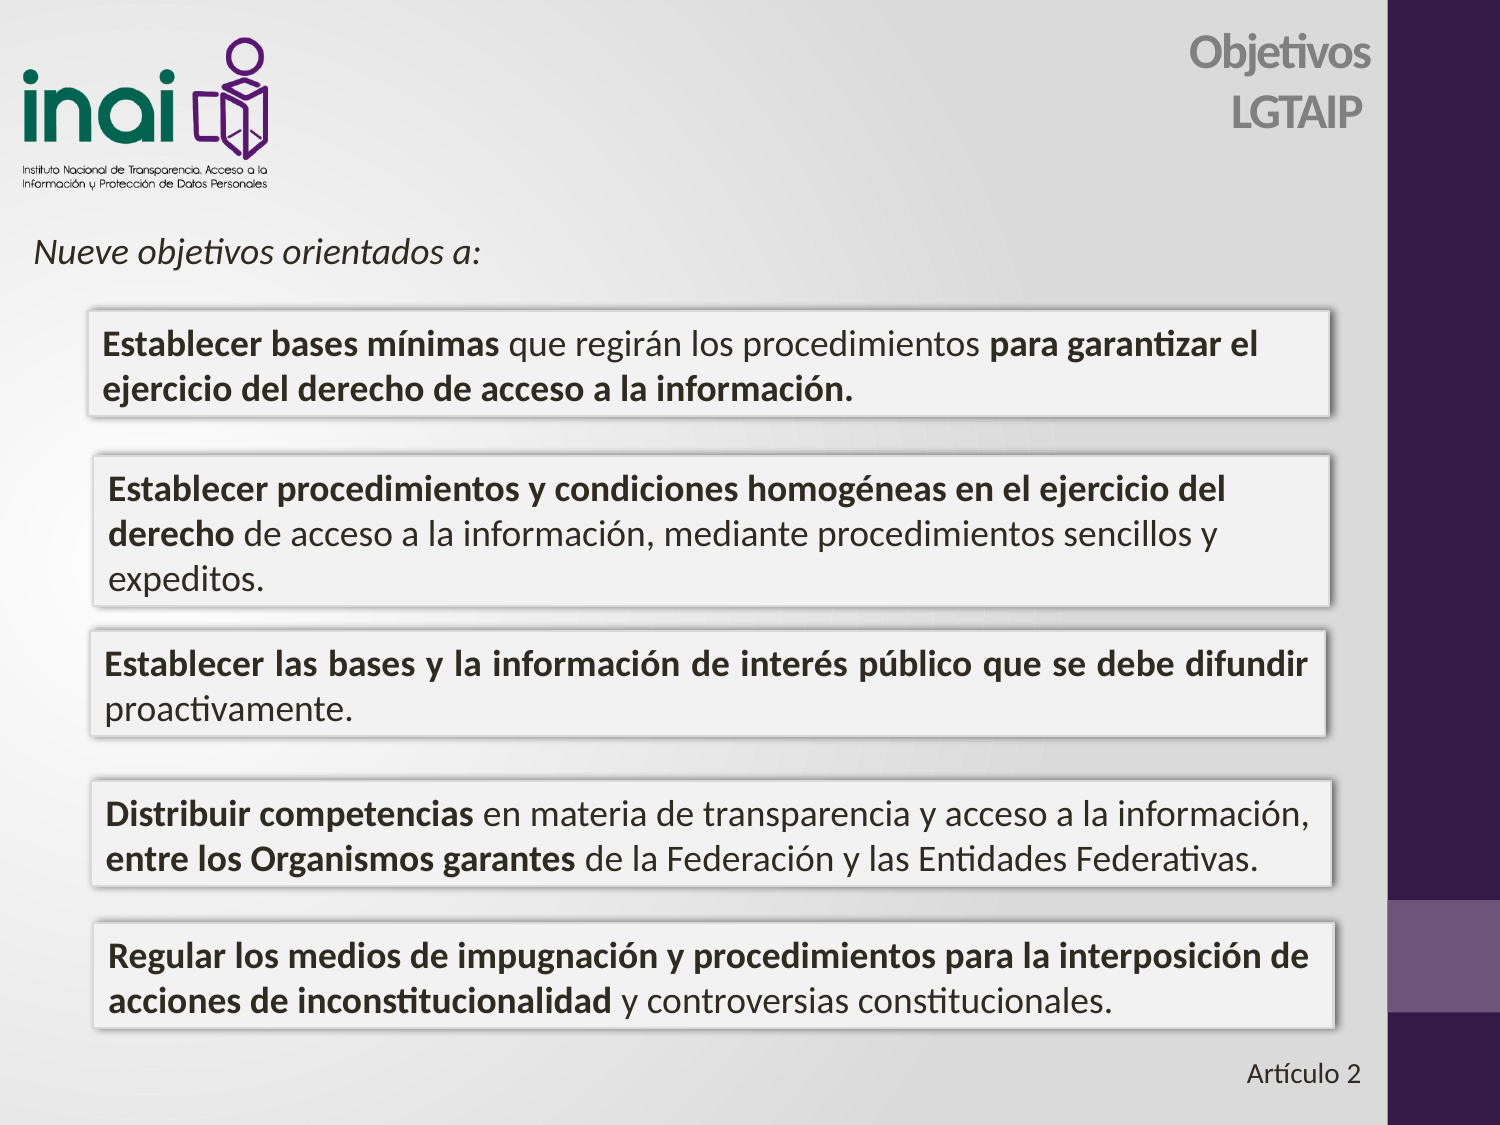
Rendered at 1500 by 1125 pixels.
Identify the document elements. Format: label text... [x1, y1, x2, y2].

text_box Regular los medios de impugnación y procedimientos para la interposición de acciones de inconstitucionalidad y controversias constitucionales. [92, 922, 1335, 1029]
text_box Establecer procedimientos y condiciones homogéneas en el ejercicio del derecho de acceso a la información, mediante procedimientos sencillos y expeditos. [92, 455, 1330, 607]
text_box Distribuir competencias en materia de transparencia y acceso a la información, entre los Organismos garantes de la Federación y las Entidades Federativas. [90, 780, 1332, 887]
title Objetivos LGTAIP [938, 0, 1388, 161]
picture [0, 1, 291, 227]
text_box Artículo 2 [1151, 1046, 1376, 1097]
text_box Establecer bases mínimas que regirán los procedimientos para garantizar el ejercicio del derecho de acceso a la información. [86, 310, 1330, 417]
text_box Nueve objetivos orientados a: [18, 219, 858, 280]
text_box Establecer las bases y la información de interés público que se debe difundir proactivamente. [89, 630, 1326, 737]
